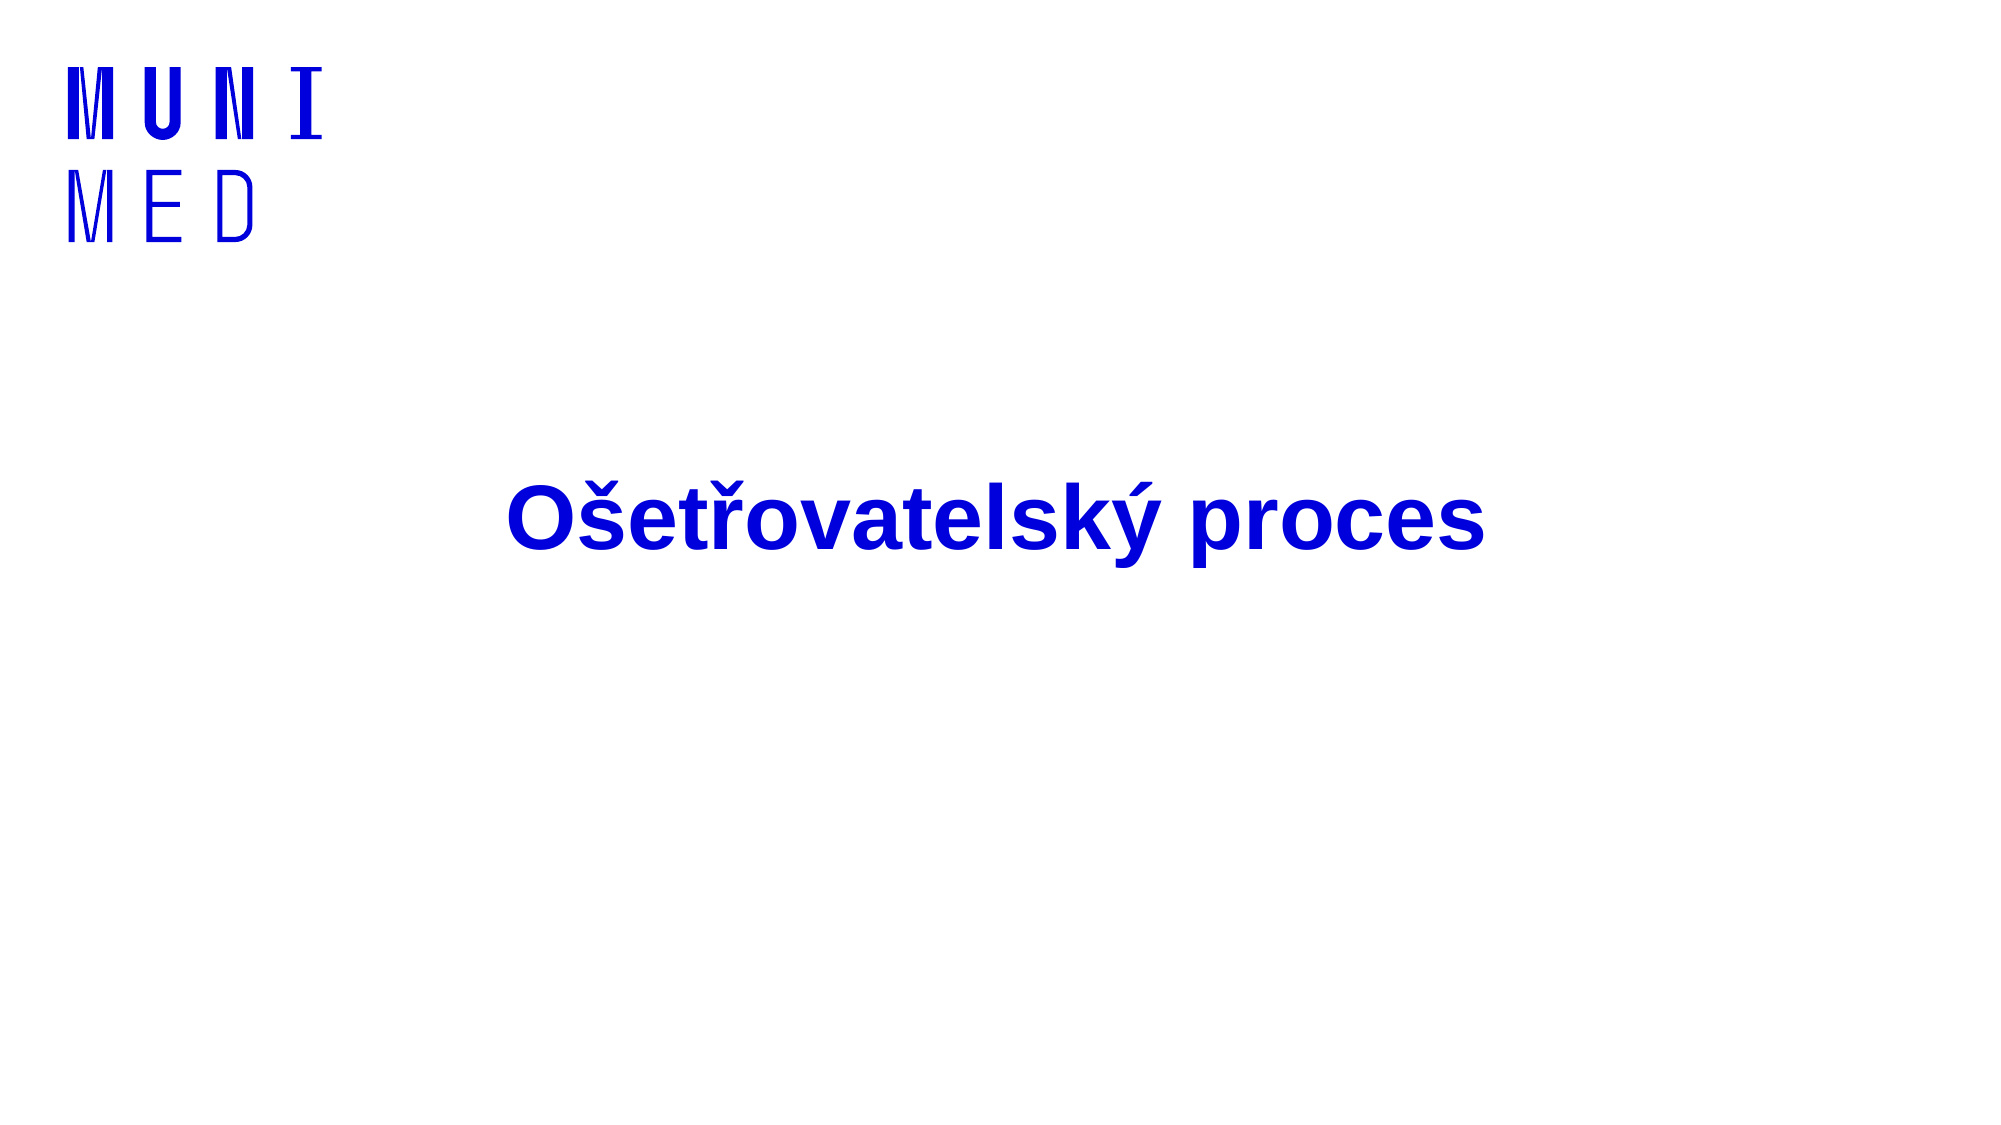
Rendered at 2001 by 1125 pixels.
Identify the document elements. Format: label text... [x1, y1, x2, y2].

title Ošetřovatelský proces [65, 475, 1930, 668]
